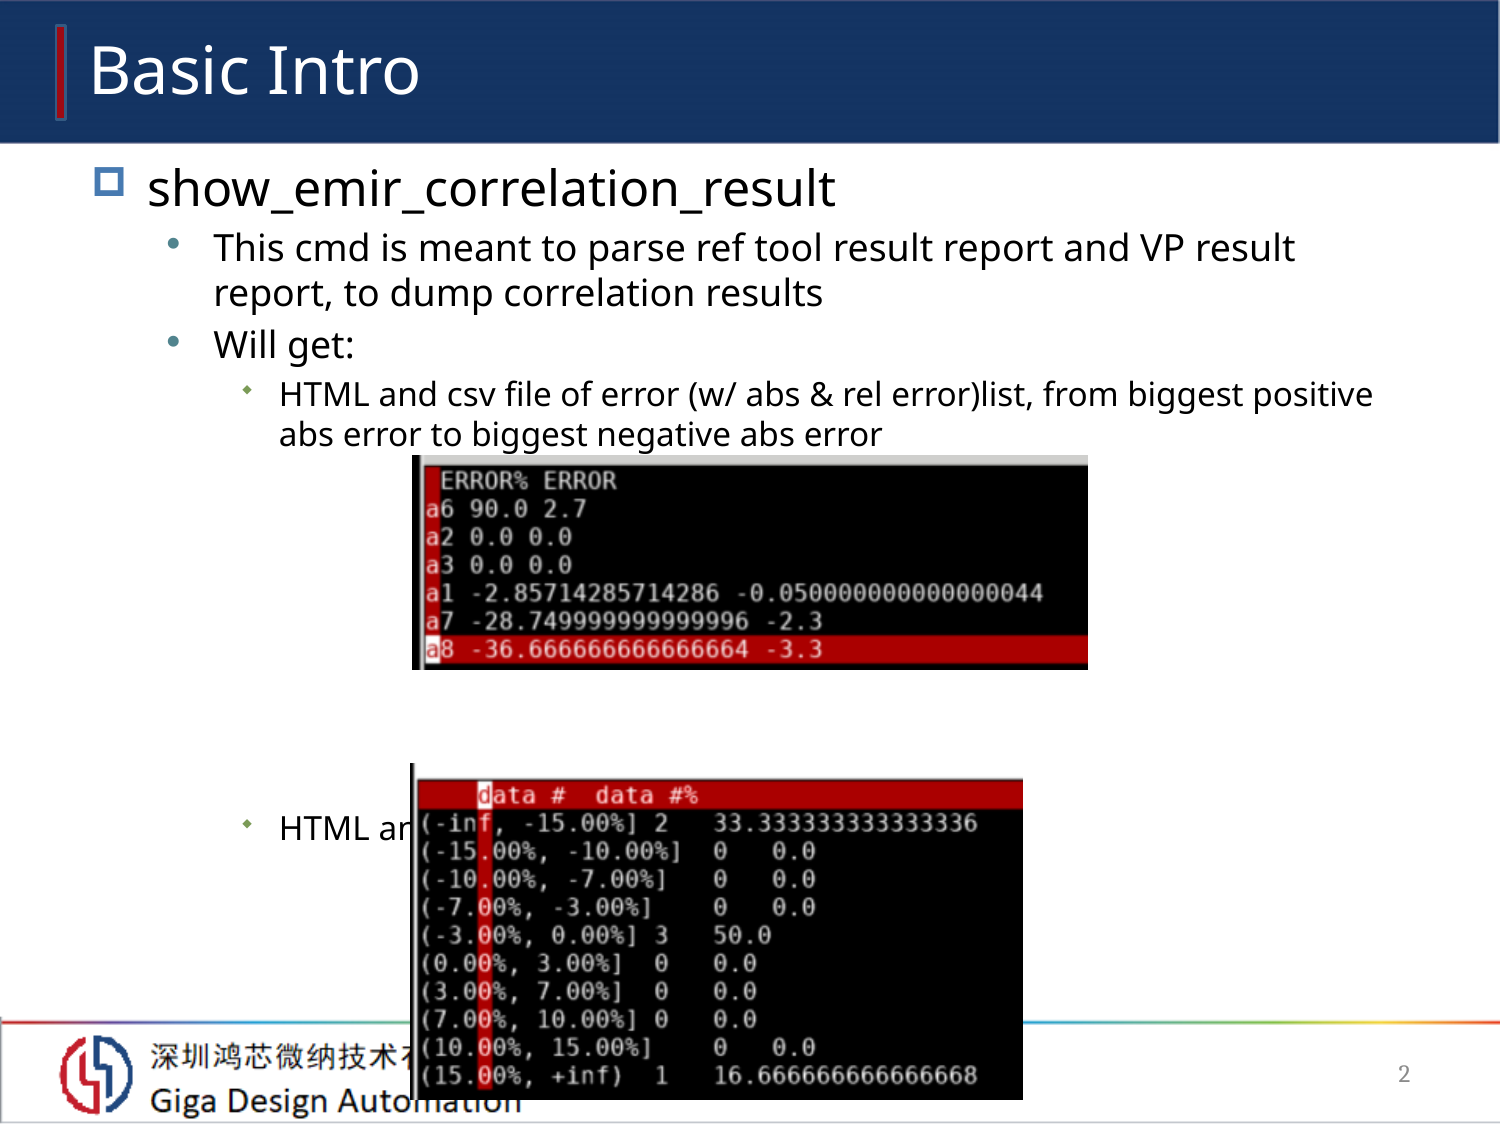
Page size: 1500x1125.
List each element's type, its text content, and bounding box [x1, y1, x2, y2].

picture [0, 0, 1500, 1125]
title Basic Intro [73, 20, 1424, 138]
slide_number 2 [1074, 1042, 1425, 1103]
list show_emir_correlation_result This cmd is meant to parse ref tool result report and VP result report, to dump correlation results Will get: HTML and csv file of error (w/ abs & rel error)list, from biggest positive abs error to biggest negative abs error HTML and csv file of error distribution range [76, 149, 1424, 1012]
